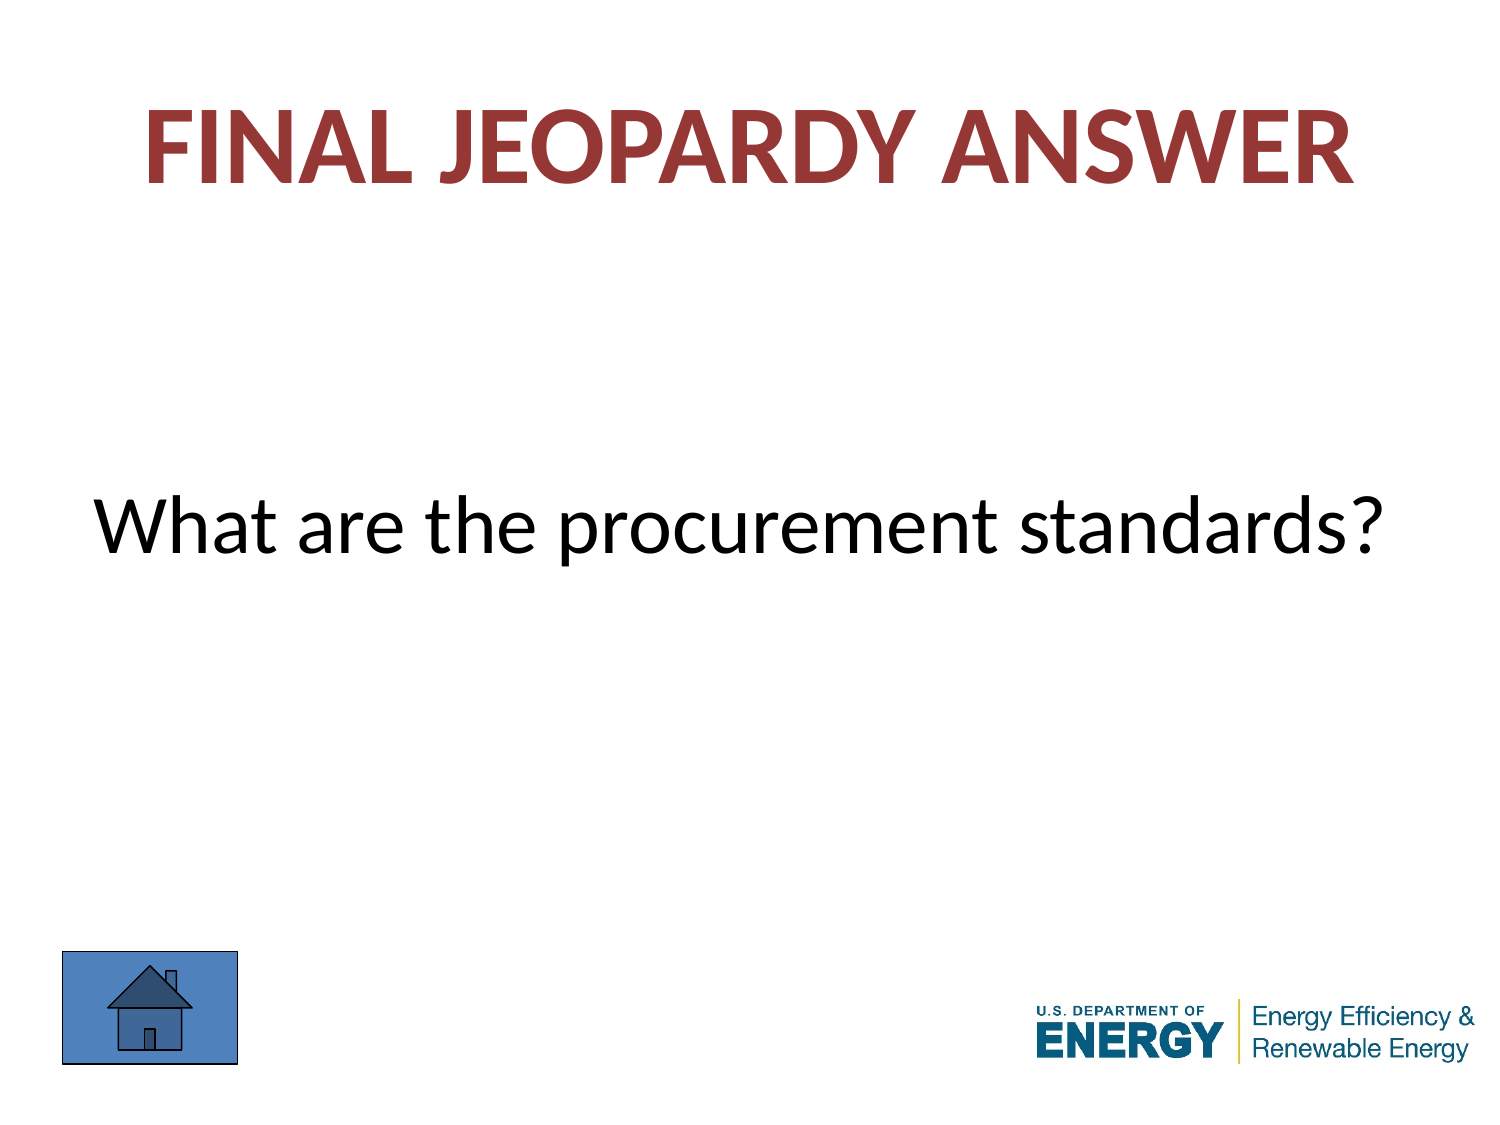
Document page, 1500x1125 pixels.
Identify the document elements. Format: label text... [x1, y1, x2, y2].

title FINAL JEOPARDY ANSWER [75, 45, 1425, 233]
text_box What are the procurement standards? [78, 462, 1422, 578]
picture [1037, 999, 1475, 1064]
